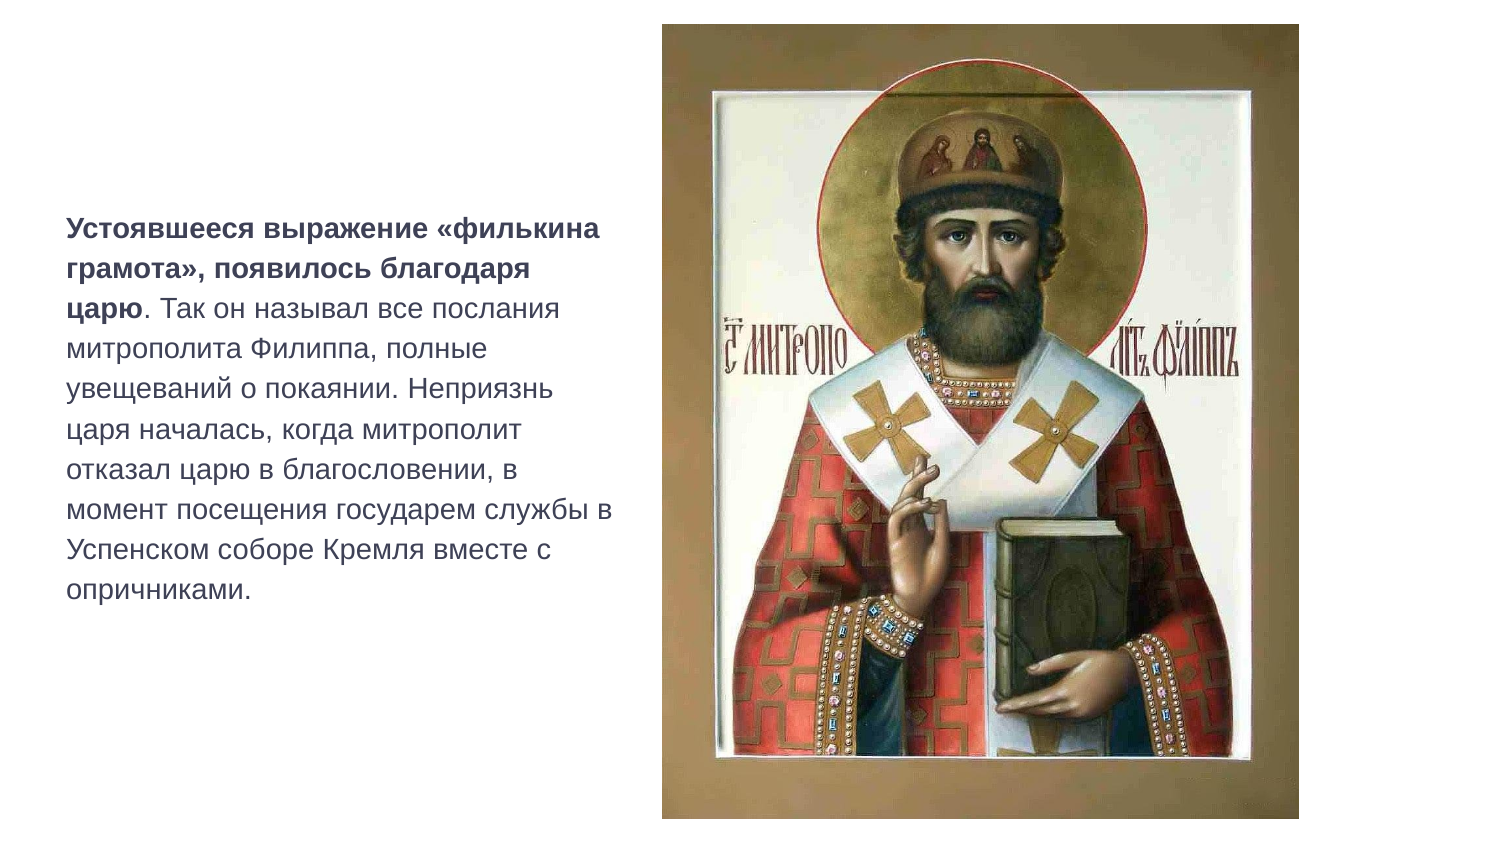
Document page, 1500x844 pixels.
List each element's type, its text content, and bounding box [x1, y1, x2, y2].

list Устоявшееся выражение «филькина грамота», появилось благодаря царю. Так он называл все послания митрополита Филиппа, полные увещеваний о покаянии. Неприязнь царя началась, когда митрополит отказал царю в благословении, в момент посещения государем службы в Успенском соборе Кремля вместе с опричниками. [51, 189, 638, 750]
picture [661, 24, 1299, 819]
